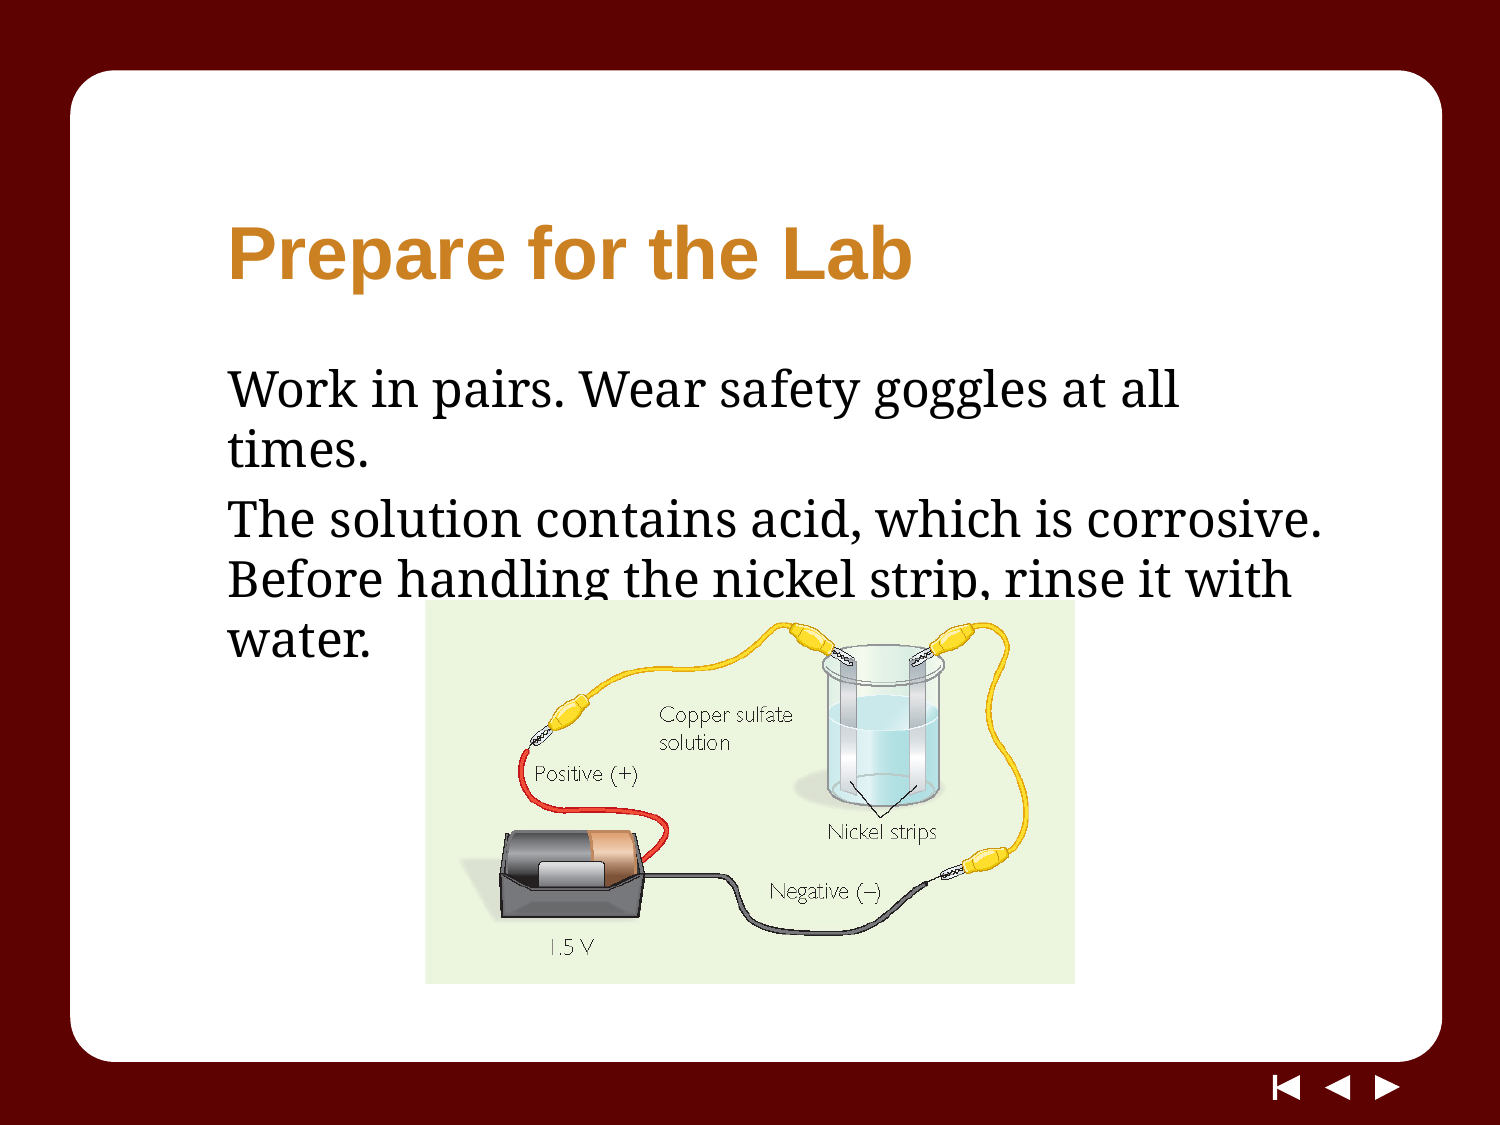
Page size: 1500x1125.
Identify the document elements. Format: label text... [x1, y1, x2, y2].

picture [424, 599, 1076, 985]
title Prepare for the Lab [212, 174, 1425, 325]
list Work in pairs. Wear safety goggles at all times. The solution contains acid, which is corrosive. Before handling the nickel strip, rinse it with water. [212, 350, 1350, 988]
